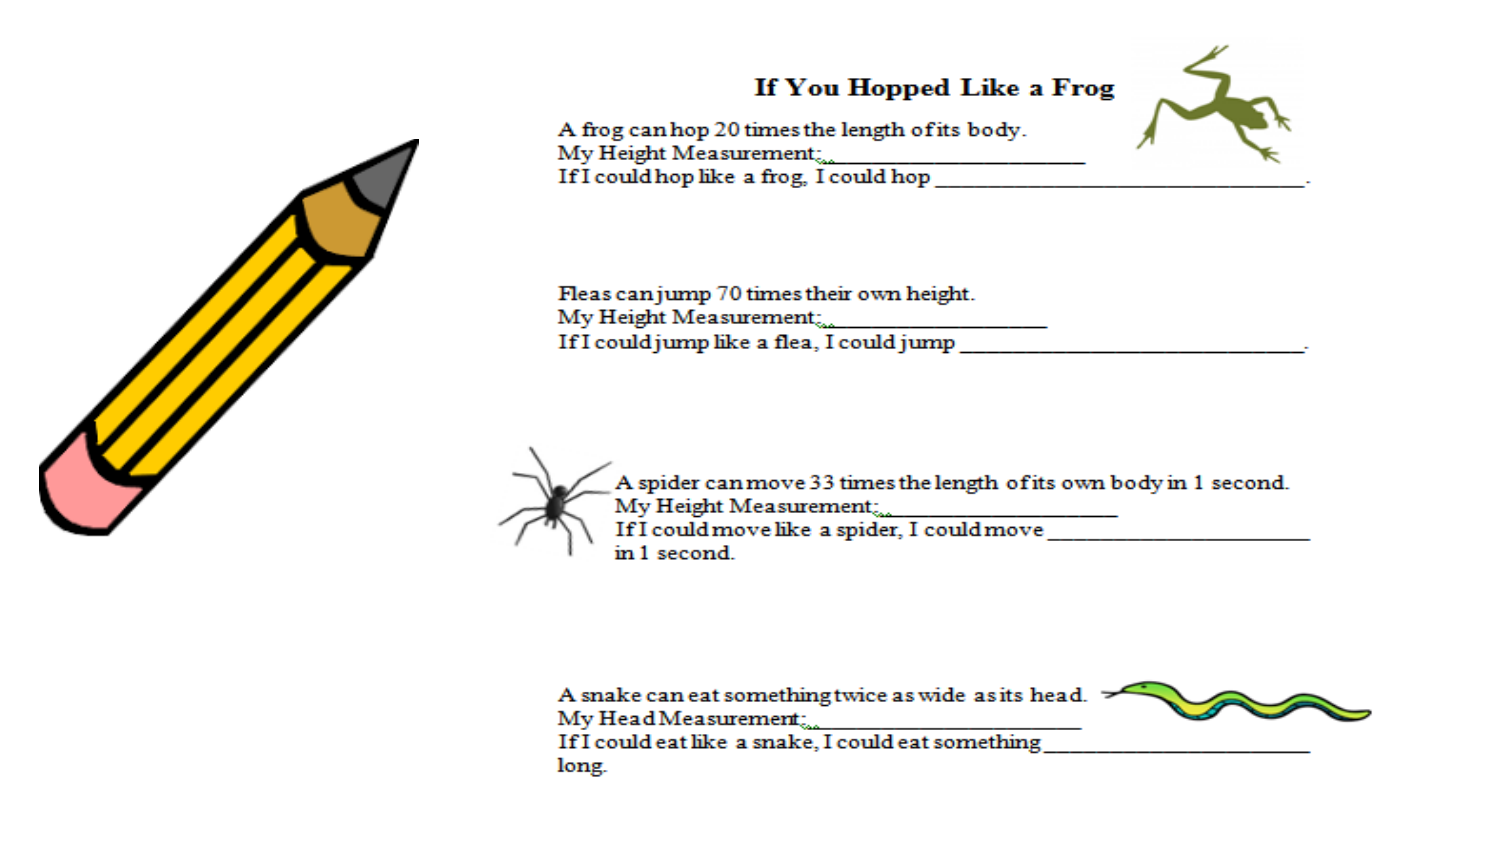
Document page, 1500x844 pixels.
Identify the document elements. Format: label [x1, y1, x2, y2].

picture [487, 24, 1393, 819]
picture [39, 139, 419, 538]
